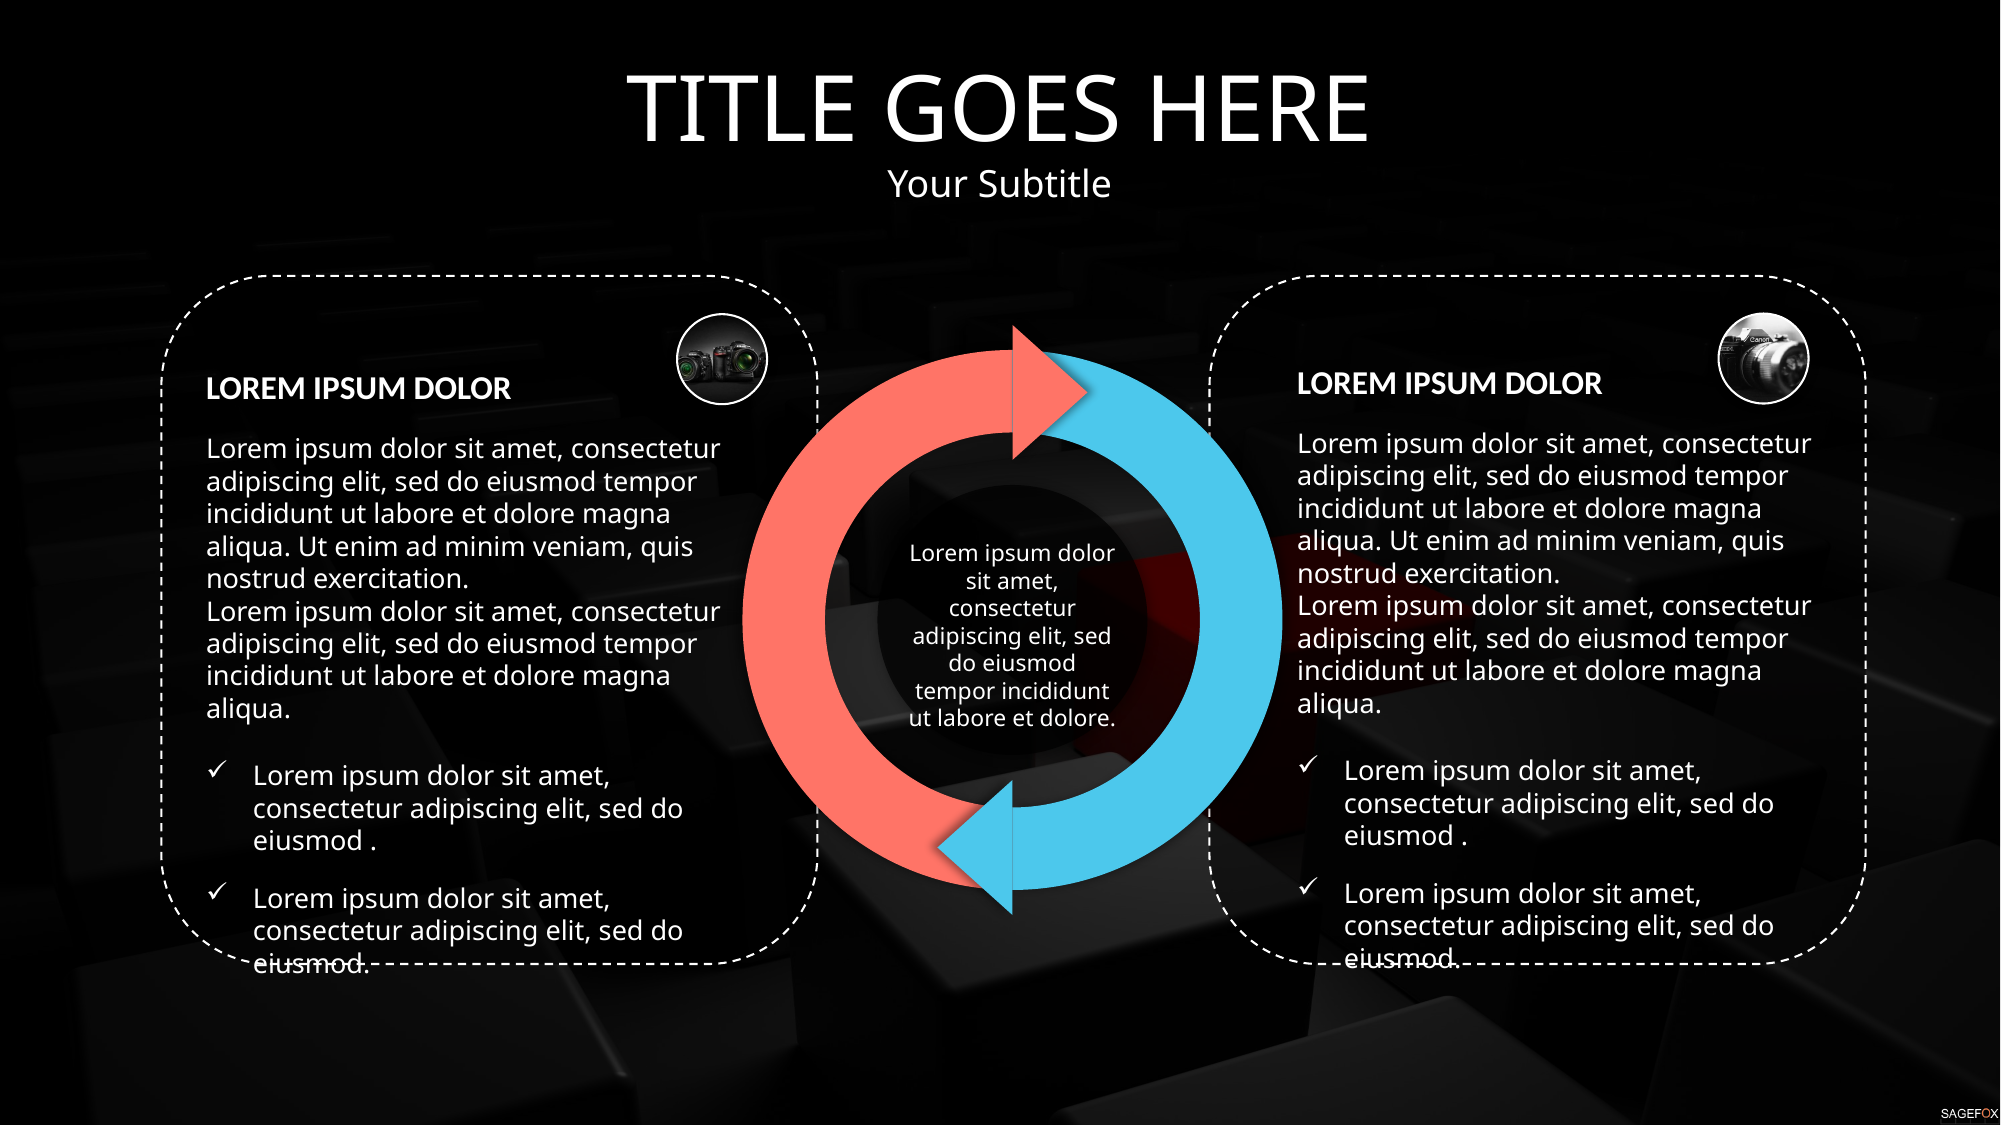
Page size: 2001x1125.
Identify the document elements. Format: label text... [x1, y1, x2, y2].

text_box [1226, 915, 1282, 959]
text_box [1717, 312, 1810, 405]
text_box LOREM IPSUM DOLOR Lorem ipsum dolor sit amet, consectetur adipiscing elit, sed do eiusmod tempor incididunt ut labore et dolore magna aliqua. Ut enim ad minim veniam, quis nostrud exercitation. Lorem ipsum dolor sit amet, consectetur adipiscing elit, sed do eiusmod tempor incididunt ut labore et dolore magna aliqua. Lorem ipsum dolor sit amet, consectetur adipiscing elit, sed do eiusmod . Lorem ipsum dolor sit amet, consectetur adipiscing elit, sed do eiusmod. [191, 359, 775, 986]
text_box [160, 274, 800, 930]
text_box TITLE GOES HERE Your Subtitle [548, 42, 1452, 212]
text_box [742, 324, 1283, 915]
text_box [1227, 274, 1862, 354]
text_box [676, 313, 752, 406]
picture [0, 0, 2001, 1125]
text_box LOREM IPSUM DOLOR Lorem ipsum dolor sit amet, consectetur adipiscing elit, sed do eiusmod tempor incididunt ut labore et dolore magna aliqua. Ut enim ad minim veniam, quis nostrud exercitation. Lorem ipsum dolor sit amet, consectetur adipiscing elit, sed do eiusmod tempor incididunt ut labore et dolore magna aliqua. Lorem ipsum dolor sit amet, consectetur adipiscing elit, sed do eiusmod . Lorem ipsum dolor sit amet, consectetur adipiscing elit, sed do eiusmod. [1282, 354, 1866, 981]
text_box [775, 915, 800, 943]
